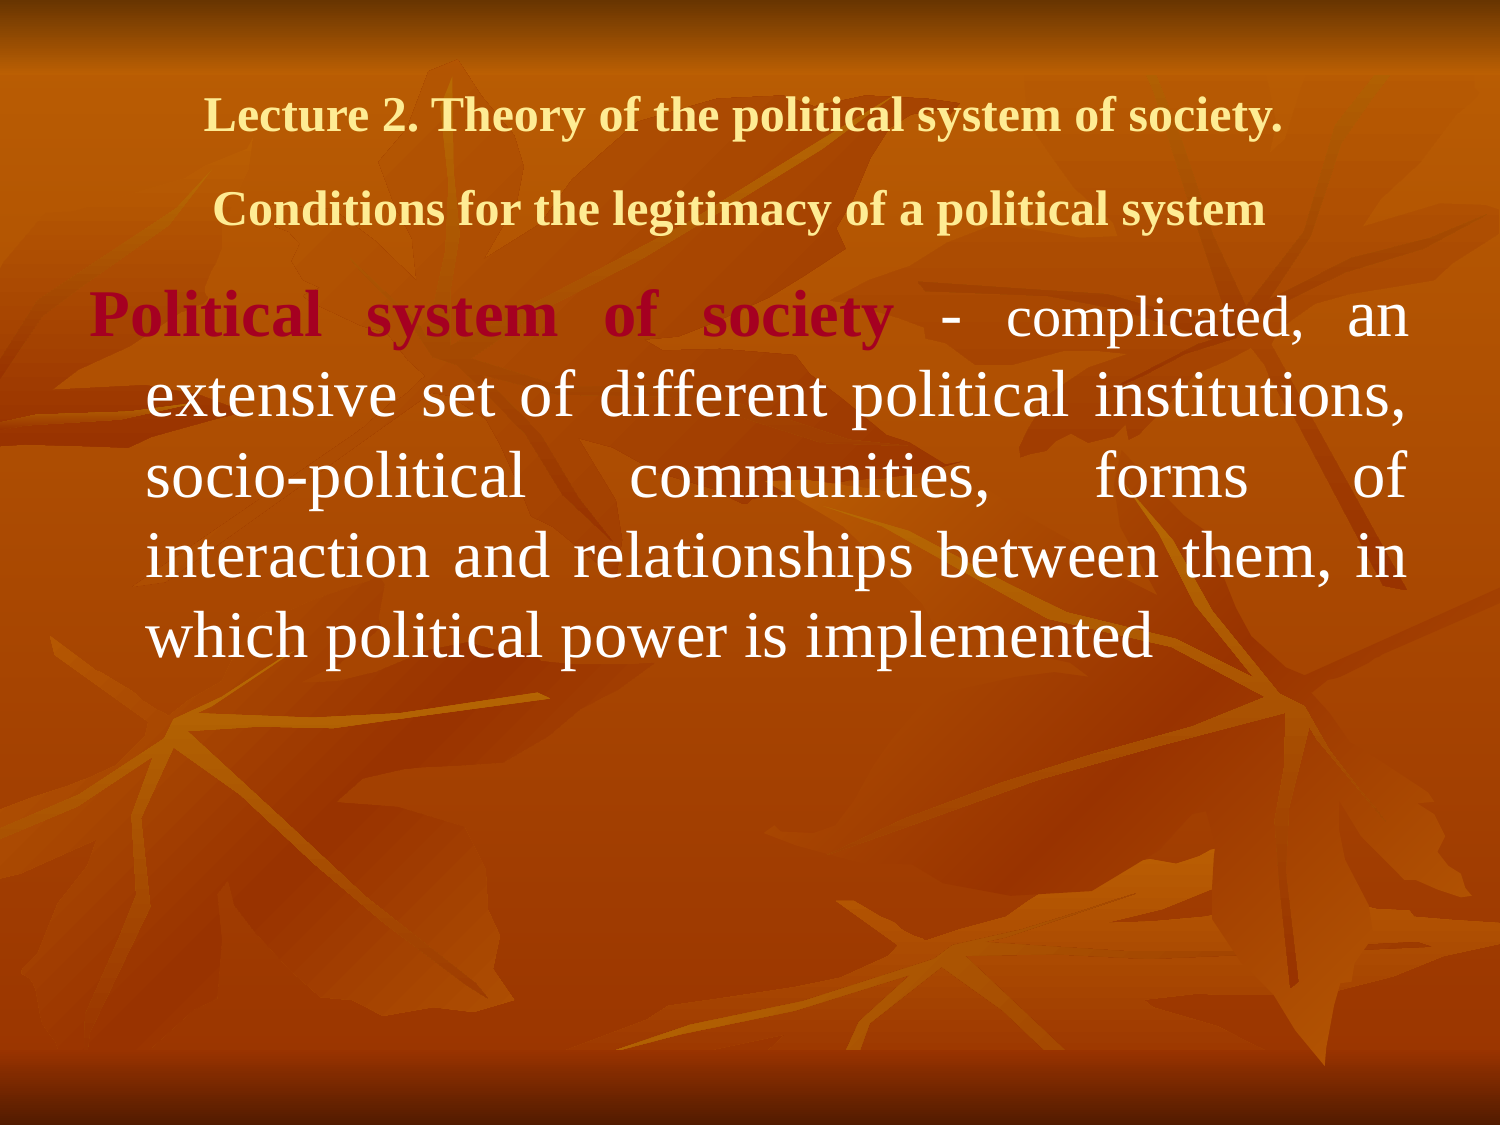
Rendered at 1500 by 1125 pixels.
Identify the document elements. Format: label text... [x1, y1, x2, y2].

text_box Political system of society - complicated, an extensive set of different political institutions, socio-political communities, forms of interaction and relationships between them, in which political power is implemented [74, 262, 1425, 1006]
text_box Lecture 2. Theory of the political system of society. Conditions for the legitimacy of a political system [74, 45, 1425, 233]
